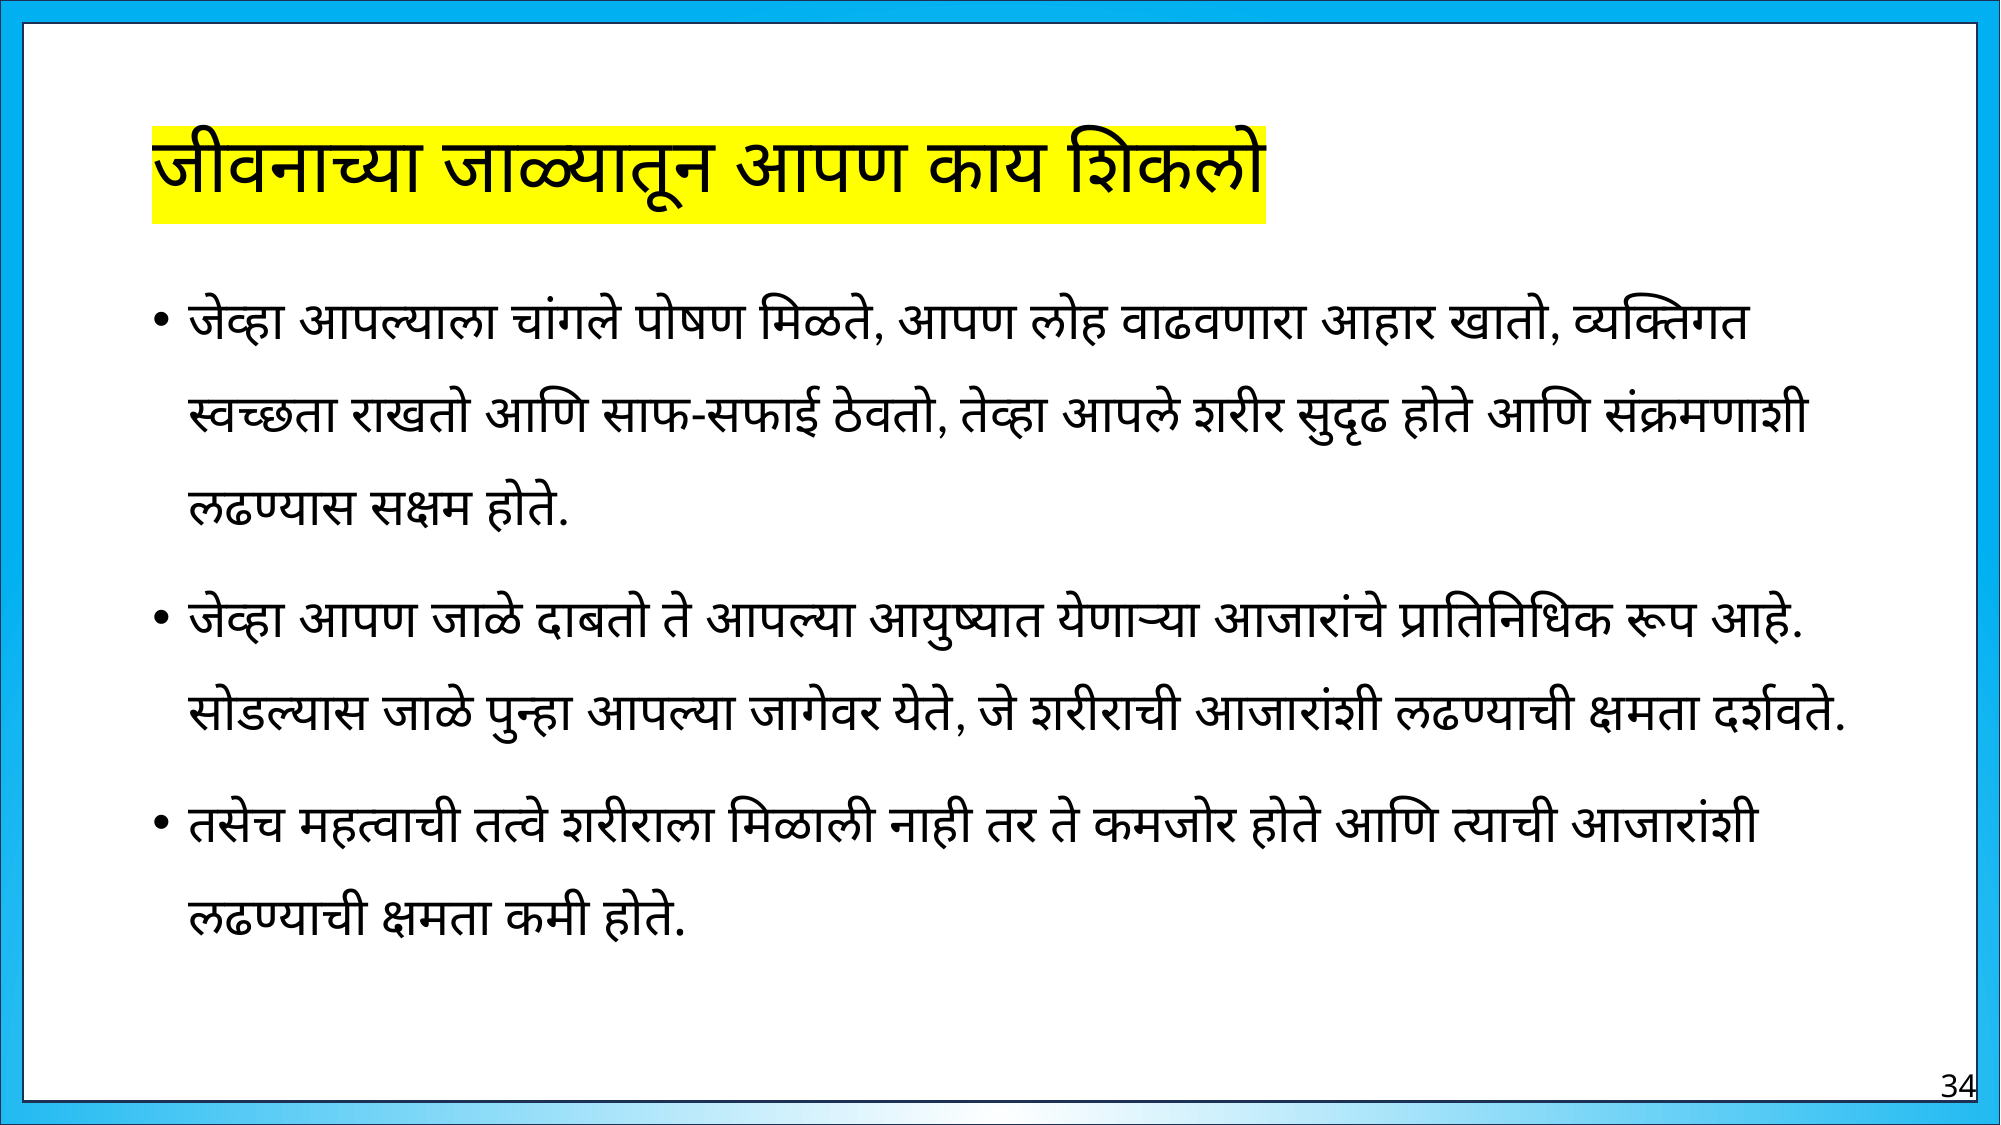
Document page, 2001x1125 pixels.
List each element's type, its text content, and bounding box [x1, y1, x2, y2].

list जेव्हा आपल्याला चांगले पोषण मिळते, आपण लोह वाढवणारा आहार खातो, व्यक्तिगत स्वच्छता राखतो आणि साफ-सफाई ठेवतो, तेव्हा आपले शरीर सुदृढ होते आणि संक्रमणाशी लढण्यास सक्षम होते. जेव्हा आपण जाळे दाबतो ते आपल्या आयुष्यात येणाऱ्या आजारांचे प्रातिनिधिक रूप आहे. सोडल्यास जाळे पुन्हा आपल्या जागेवर येते, जे शरीराची आजारांशी लढण्याची क्षमता दर्शवते. तसेच महत्वाची तत्वे शरीराला मिळाली नाही तर ते कमजोर होते आणि त्याची आजारांशी लढण्याची क्षमता कमी होते. [137, 248, 1863, 991]
text_box 34 [1925, 1058, 2000, 1098]
title जीवनाच्या जाळ्यातून आपण काय शिकलो [137, 59, 1863, 248]
text_box [0, 0, 2000, 1125]
